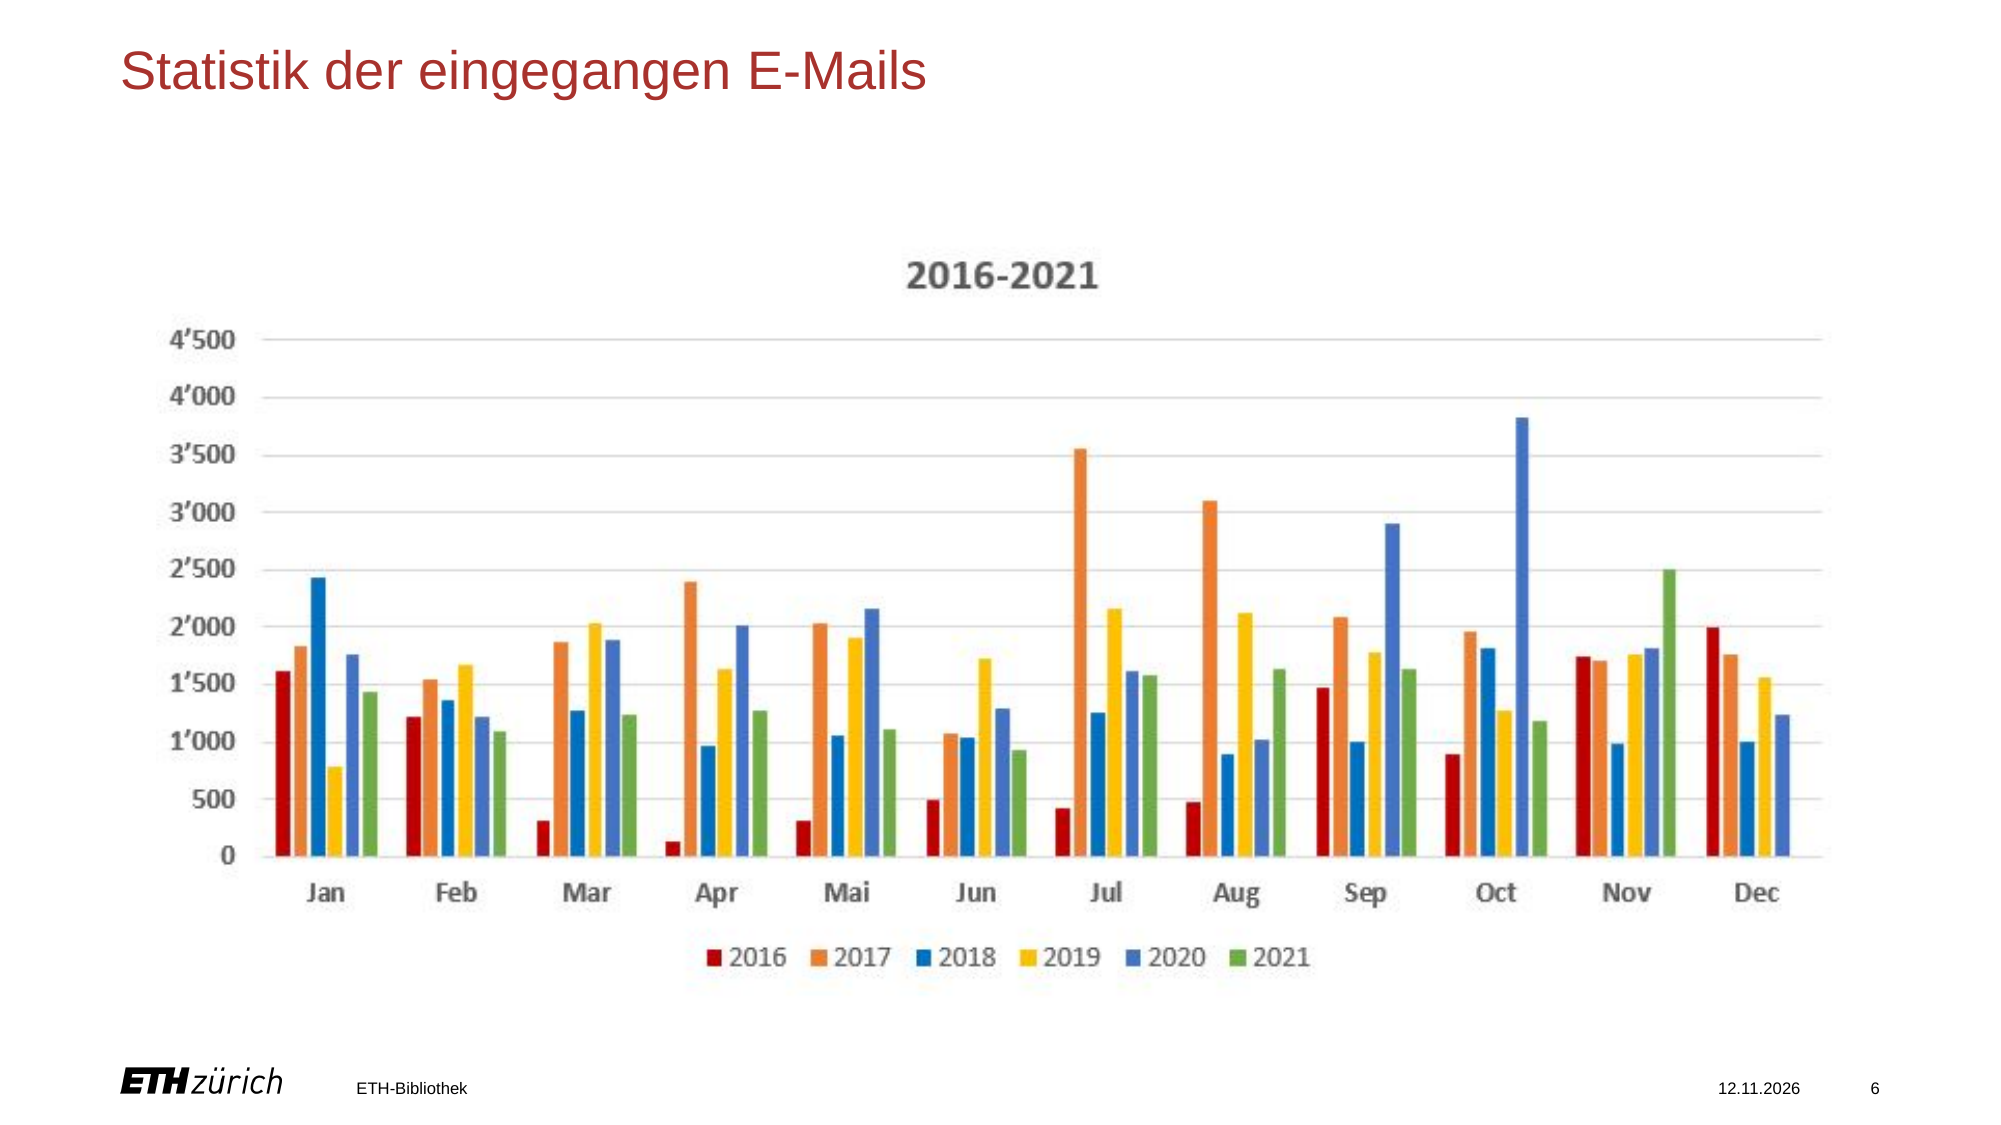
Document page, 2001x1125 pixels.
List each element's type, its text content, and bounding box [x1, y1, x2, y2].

picture [120, 1067, 282, 1094]
footer ETH-Bibliothek [356, 1070, 1243, 1106]
title Statistik der eingegangen E-Mails [120, 42, 1880, 191]
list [156, 231, 1844, 1000]
slide_number 6 [1827, 1070, 1880, 1106]
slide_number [1718, 1070, 1819, 1106]
